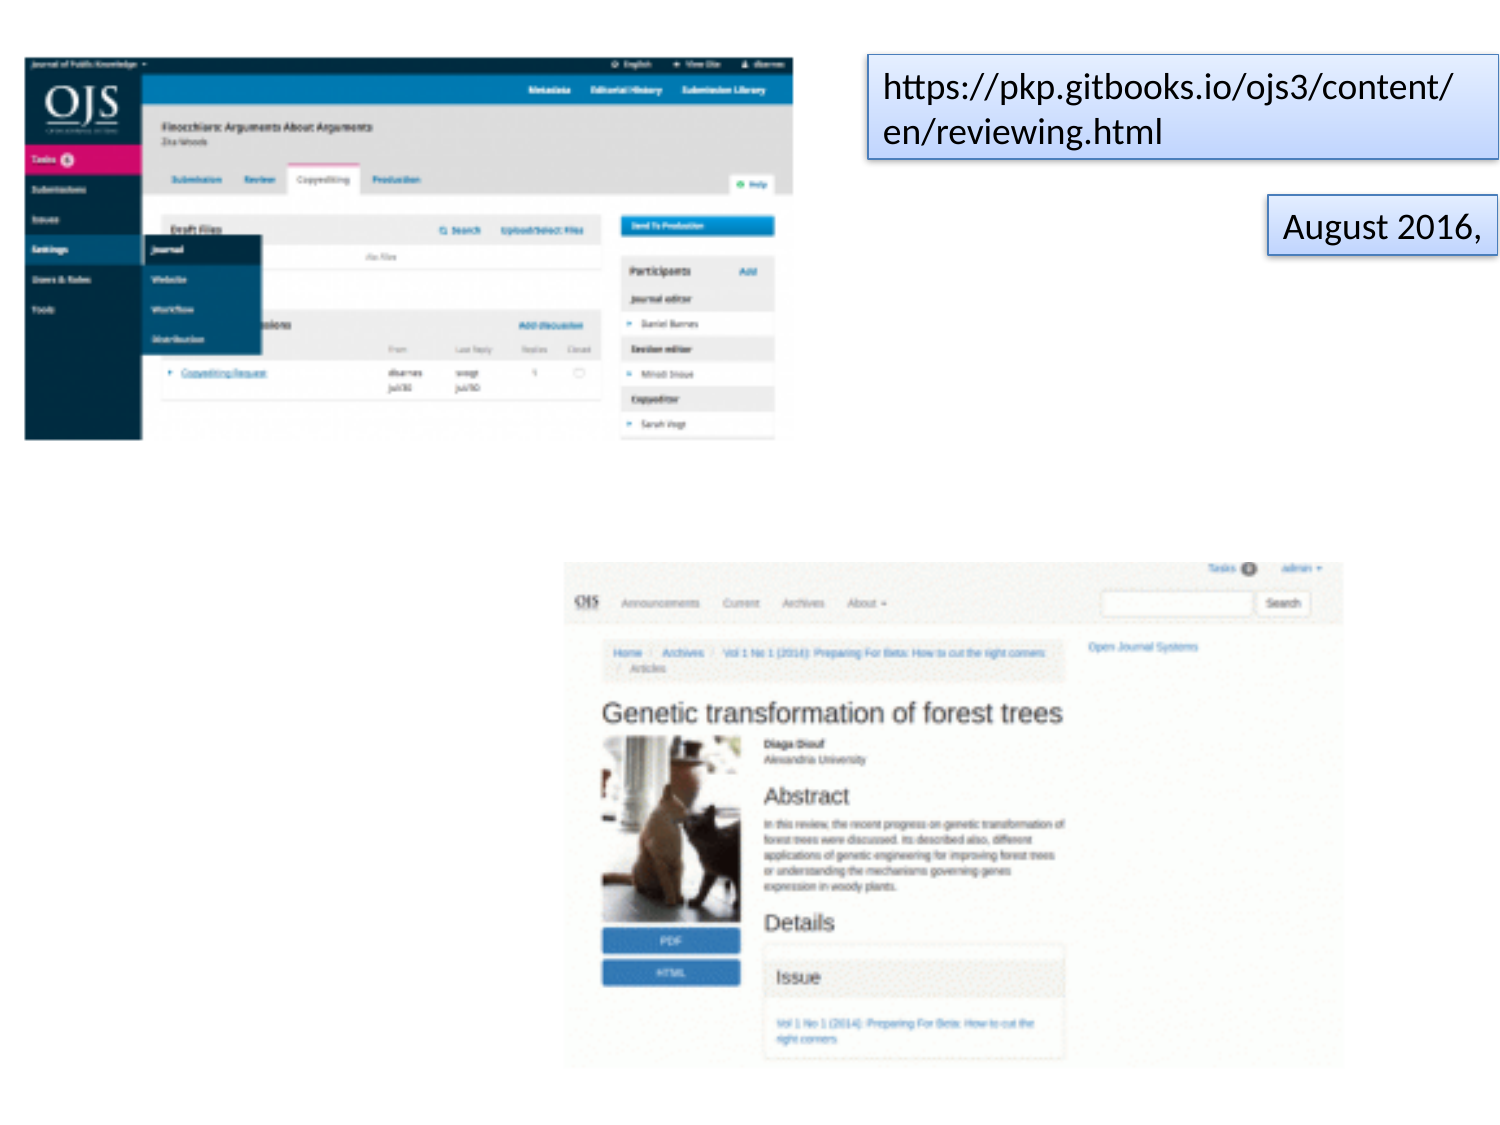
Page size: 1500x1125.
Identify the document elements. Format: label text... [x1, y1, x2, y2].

text_box August 2016, [1267, 194, 1498, 256]
picture [513, 562, 1383, 1111]
text_box https://pkp.gitbooks.io/ojs3/content/en/reviewing.html [867, 54, 1499, 160]
picture [0, 25, 827, 487]
